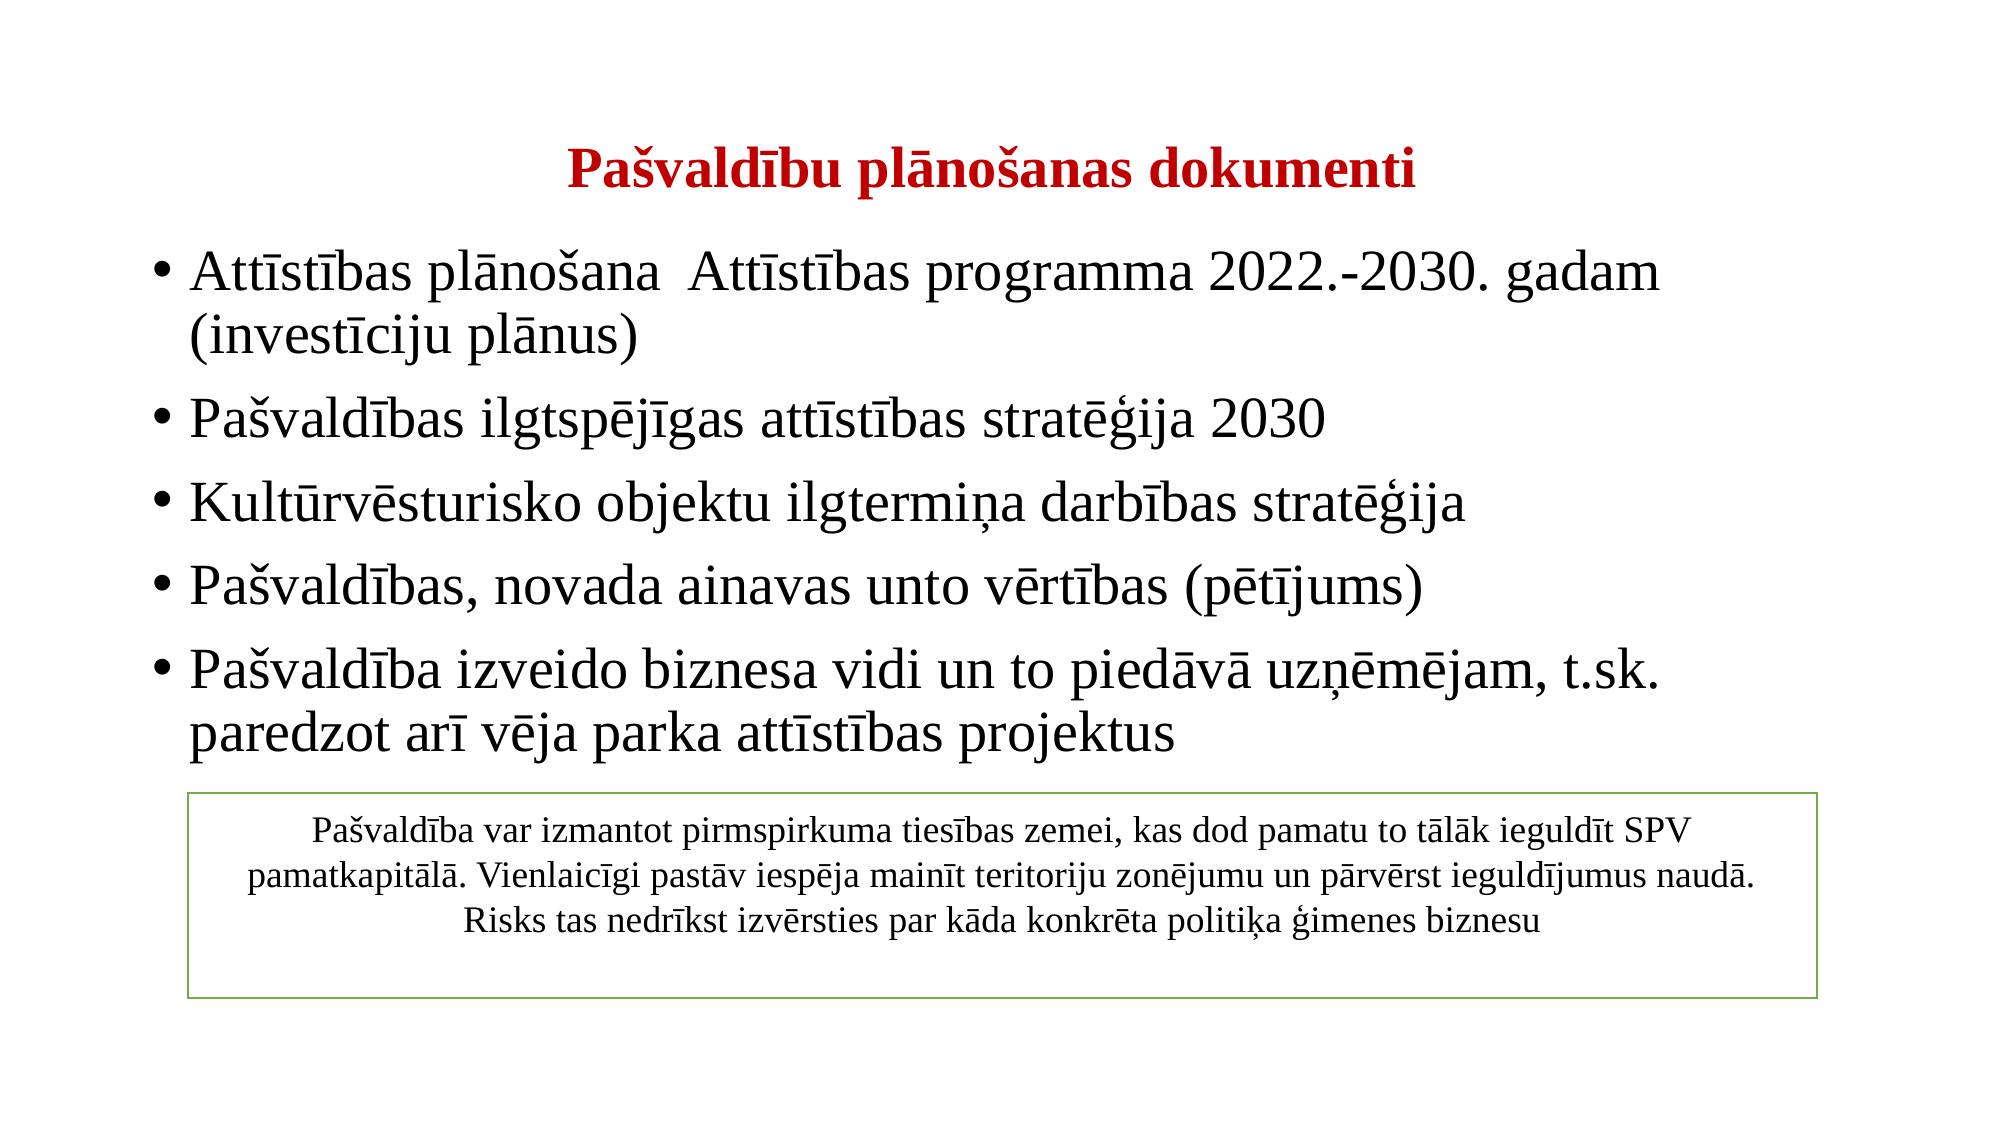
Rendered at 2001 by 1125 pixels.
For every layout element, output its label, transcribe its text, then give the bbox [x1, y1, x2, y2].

text_box Pašvaldība var izmantot pirmspirkuma tiesības zemei, kas dod pamatu to tālāk ieguldīt SPV pamatkapitālā. Vienlaicīgi pastāv iespēja mainīt teritoriju zonējumu un pārvērst ieguldījumus naudā. Risks tas nedrīkst izvērsties par kāda konkrēta politiķa ģimenes biznesu [187, 792, 1818, 999]
title Pašvaldību plānošanas dokumenti [137, 59, 1863, 232]
list Attīstības plānošana Attīstības programma 2022.-2030. gadam (investīciju plānus) Pašvaldības ilgtspējīgas attīstības stratēģija 2030 Kultūrvēsturisko objektu ilgtermiņa darbības stratēģija Pašvaldības, novada ainavas unto vērtības (pētījums) Pašvaldība izveido biznesa vidi un to piedāvā uzņēmējam, t.sk. paredzot arī vēja parka attīstības projektus [137, 232, 1863, 1014]
